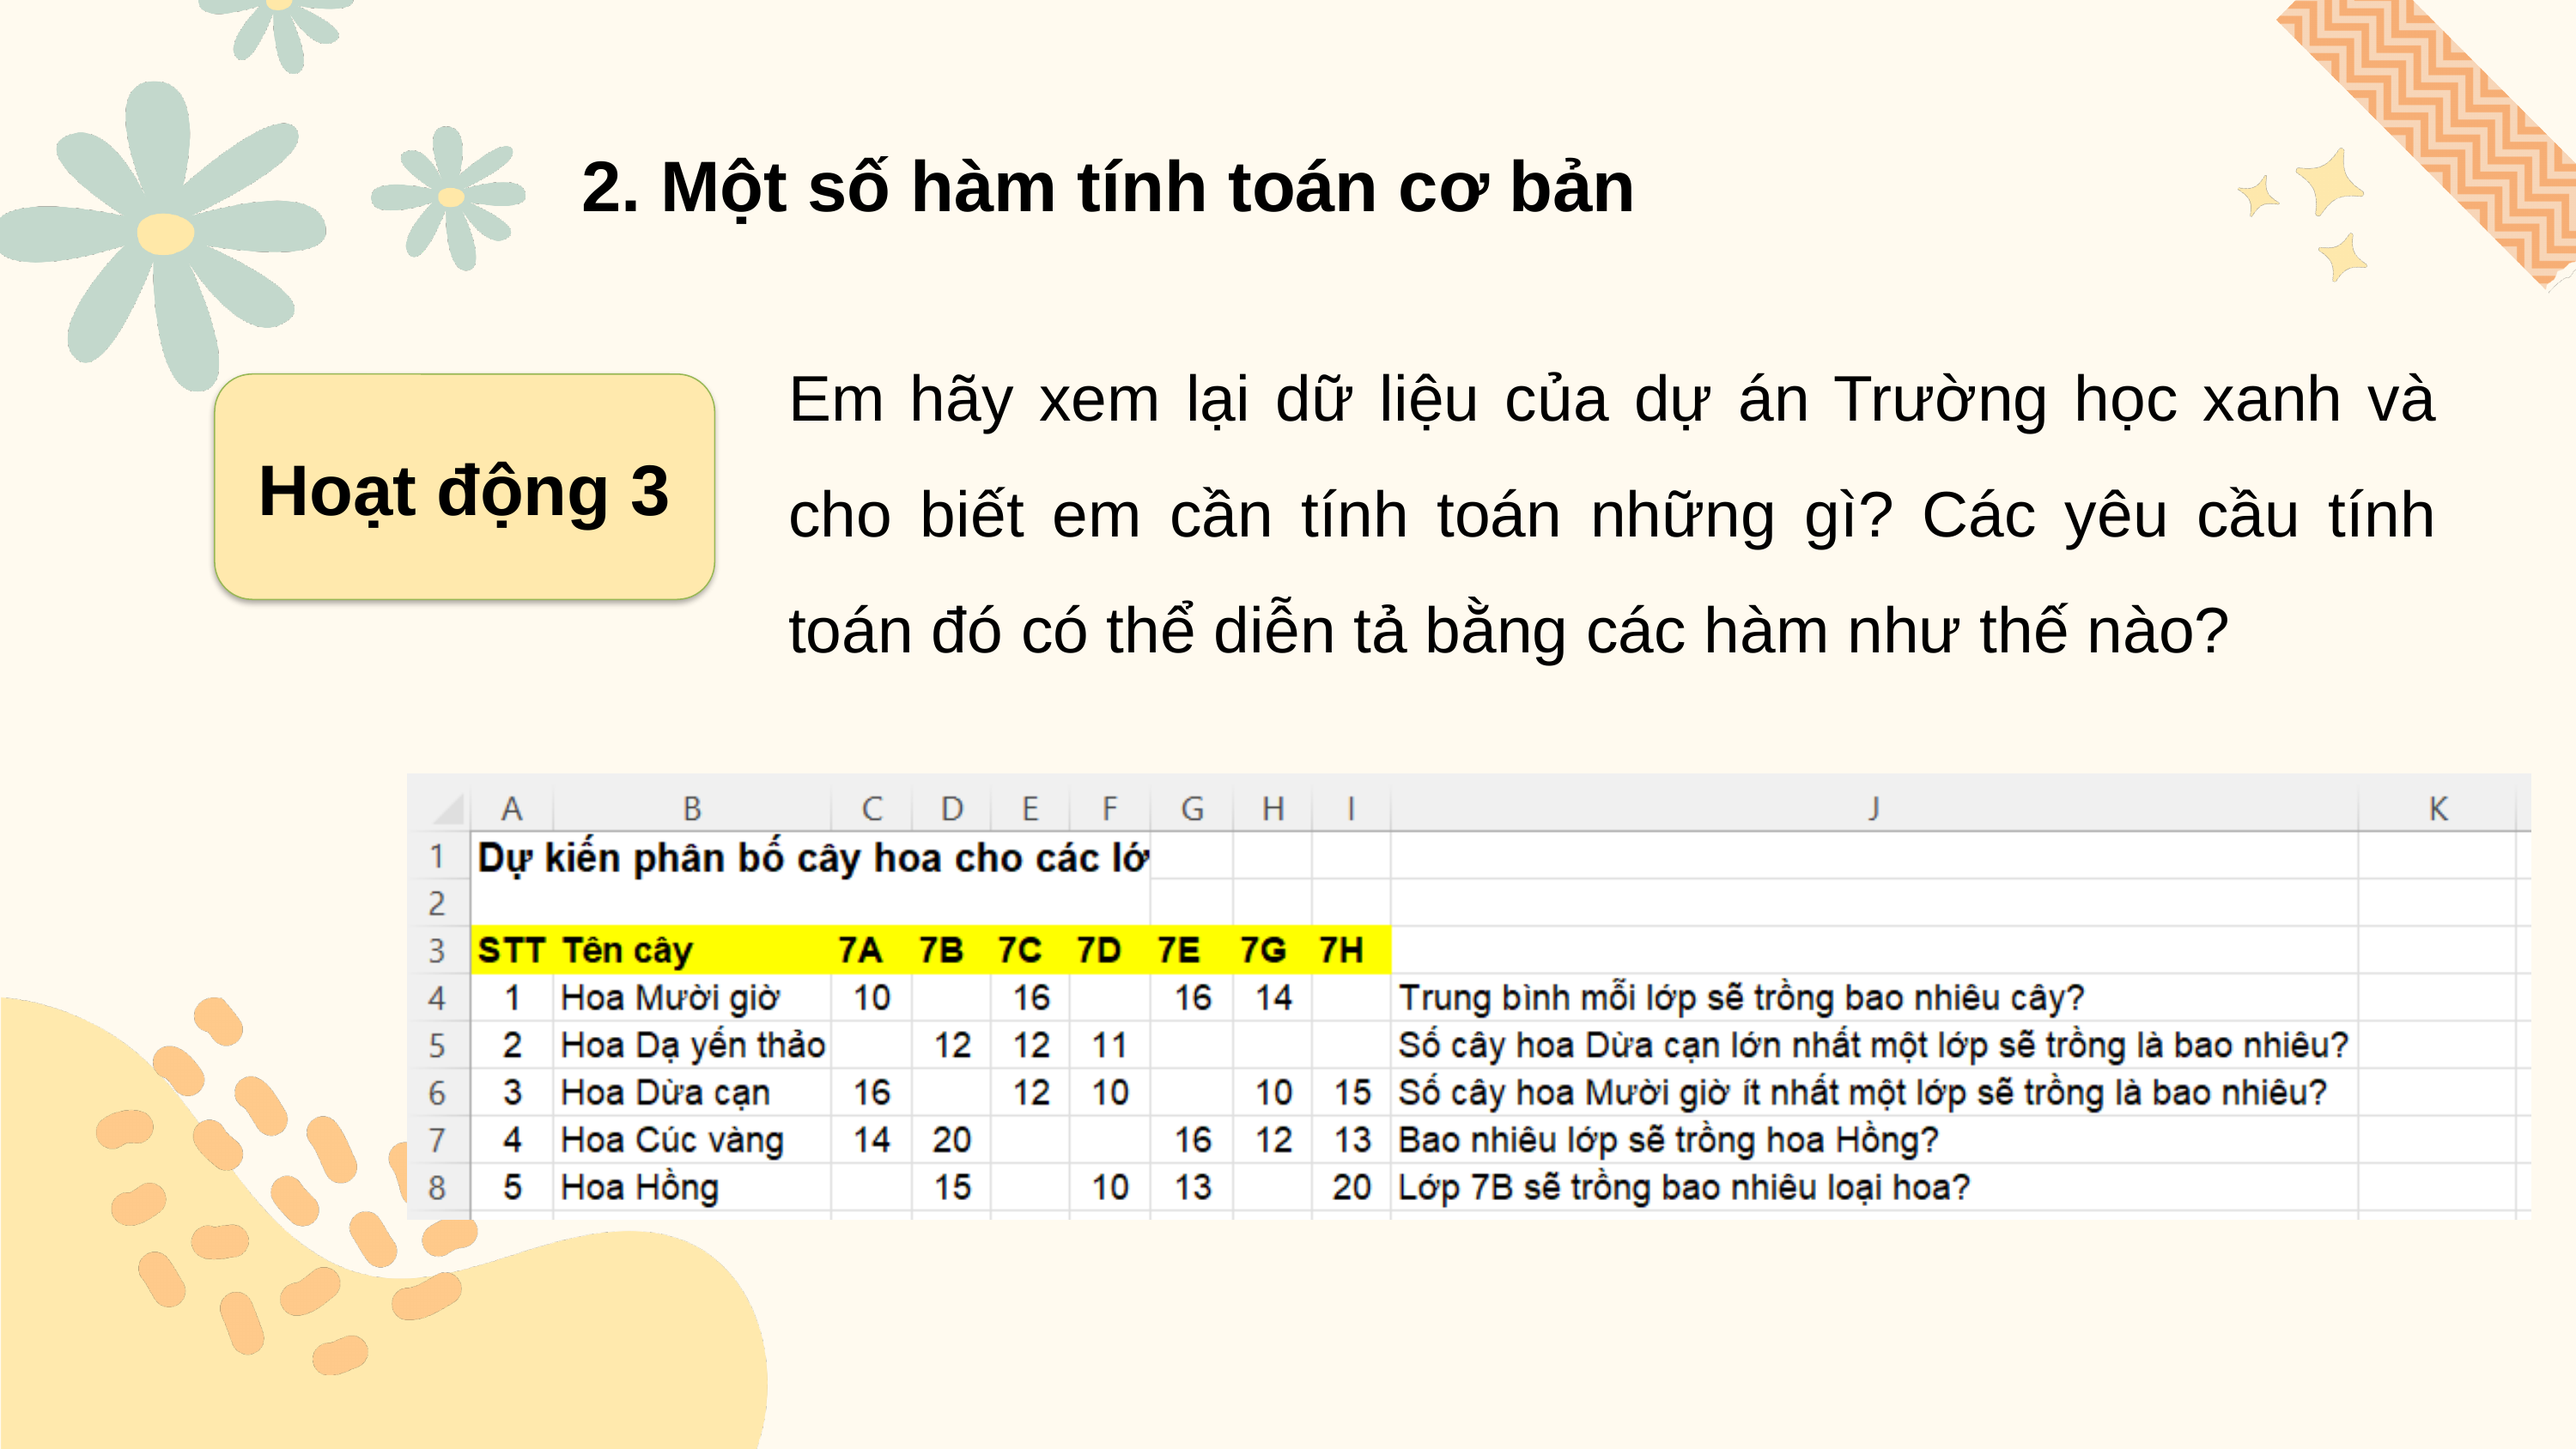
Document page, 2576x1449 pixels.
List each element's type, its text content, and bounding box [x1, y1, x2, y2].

picture [2220, 0, 2576, 296]
text_box Em hãy xem lại dữ liệu của dự án Trường học xanh và cho biết em cần tính toán những gì? Các yêu cầu tính toán đó có thể diễn tả bằng các hàm như thế nào? [775, 312, 2451, 673]
text_box Hoạt động 3 [214, 373, 716, 601]
text_box 2. Một số hàm tính toán cơ bản [568, 91, 1741, 233]
picture [0, 0, 526, 397]
picture [0, 773, 2531, 1449]
